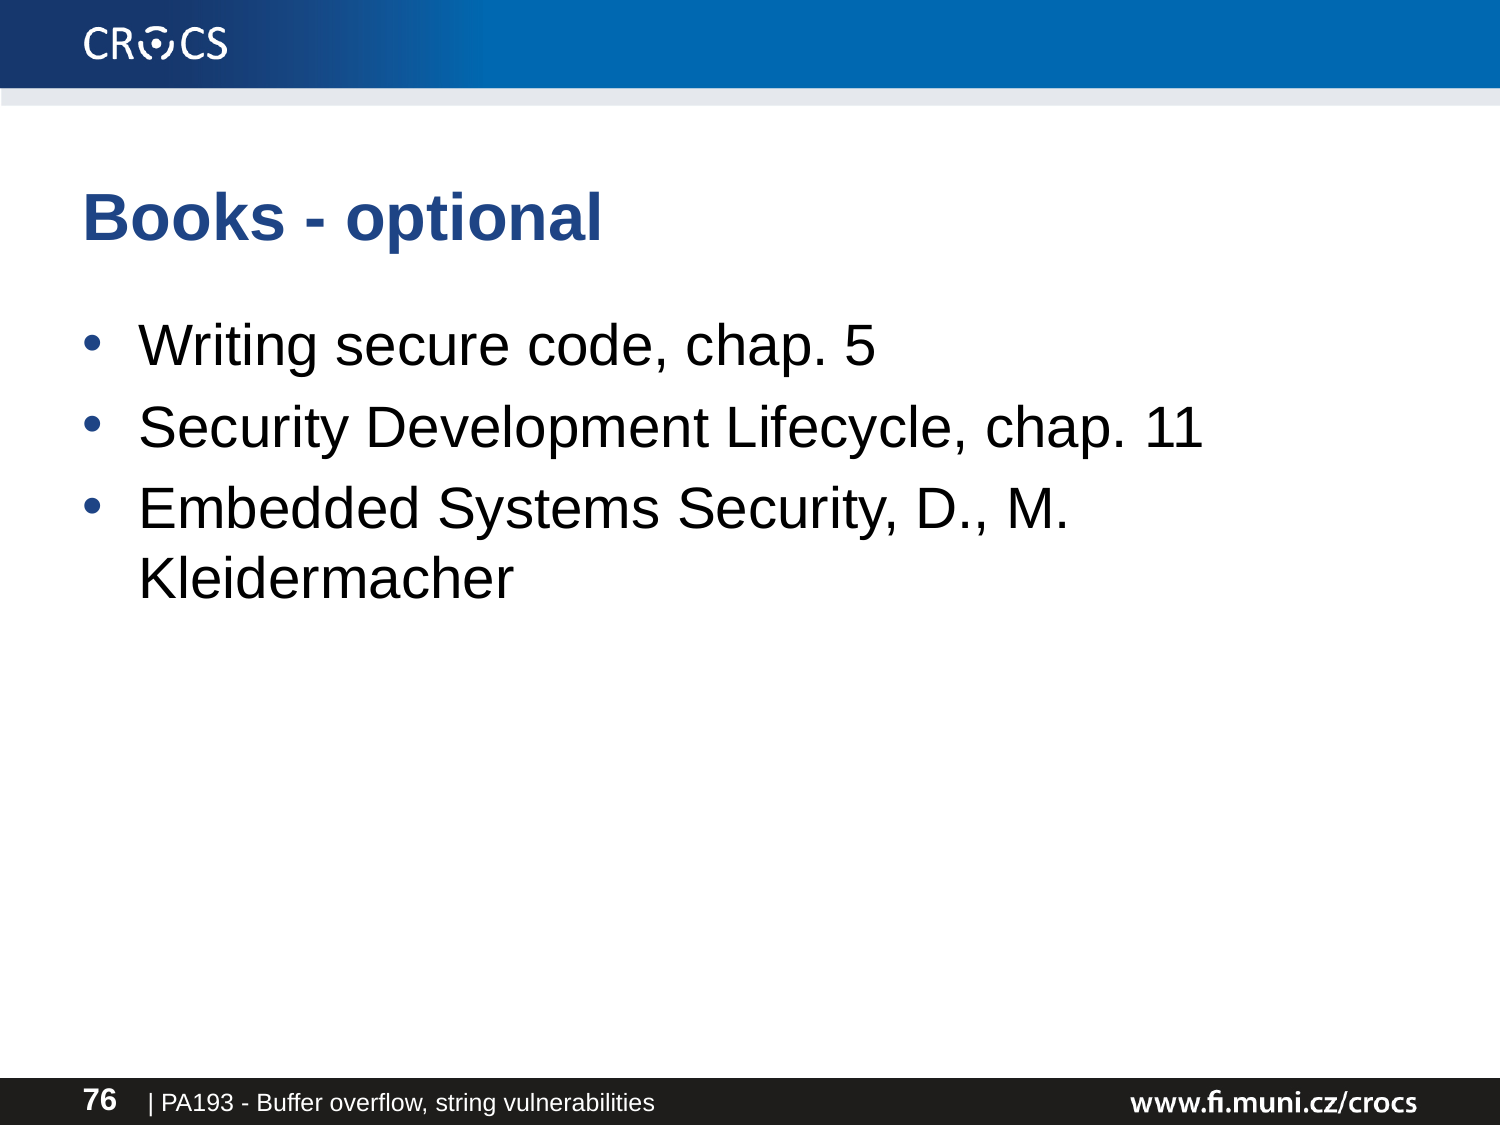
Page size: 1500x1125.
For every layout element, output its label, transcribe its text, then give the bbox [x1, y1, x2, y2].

list Writing secure code, chap. 5 Security Development Lifecycle, chap. 11 Embedded Systems Security, D., M. Kleidermacher [82, 306, 1433, 988]
picture [0, 0, 1500, 1125]
slide_number 76 [82, 1078, 147, 1125]
footer | PA193 - Buffer overflow, string vulnerabilities [147, 1078, 987, 1125]
title Books - optional [82, 148, 1433, 280]
